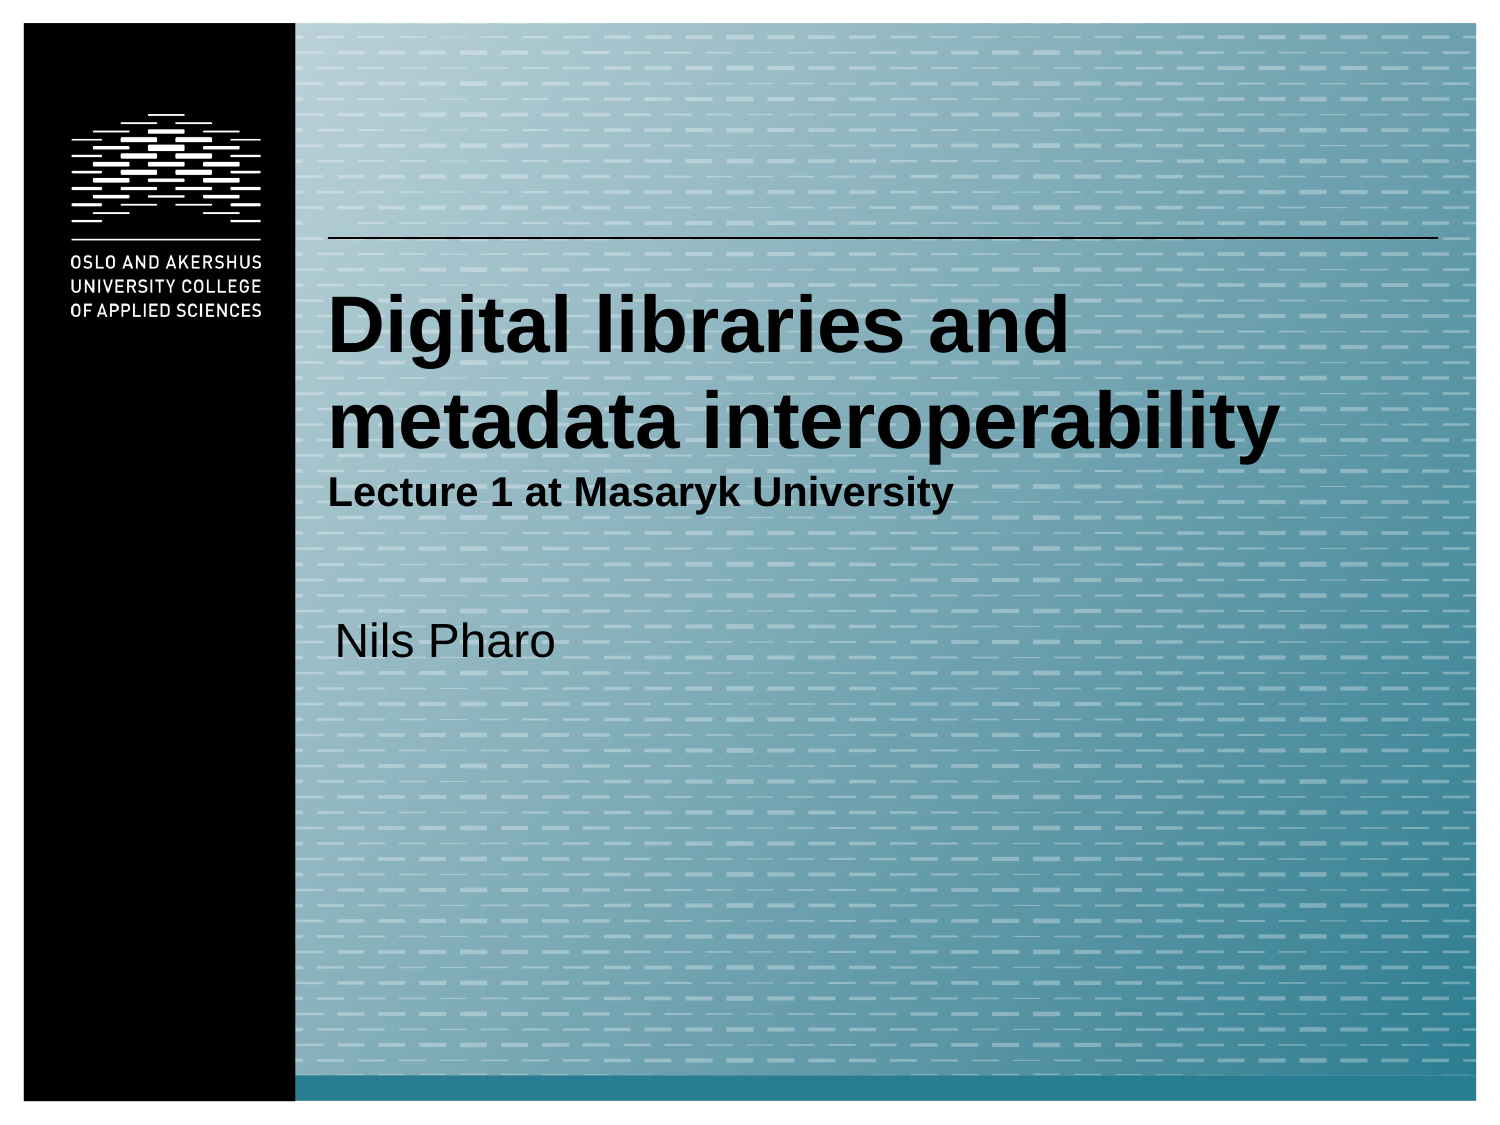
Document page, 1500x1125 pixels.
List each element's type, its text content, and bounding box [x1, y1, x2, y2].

picture [0, 0, 1500, 1125]
title Digital libraries and metadata interoperability Lecture 1 at Masaryk University [327, 272, 1376, 517]
subtitle Nils Pharo [334, 609, 1385, 668]
